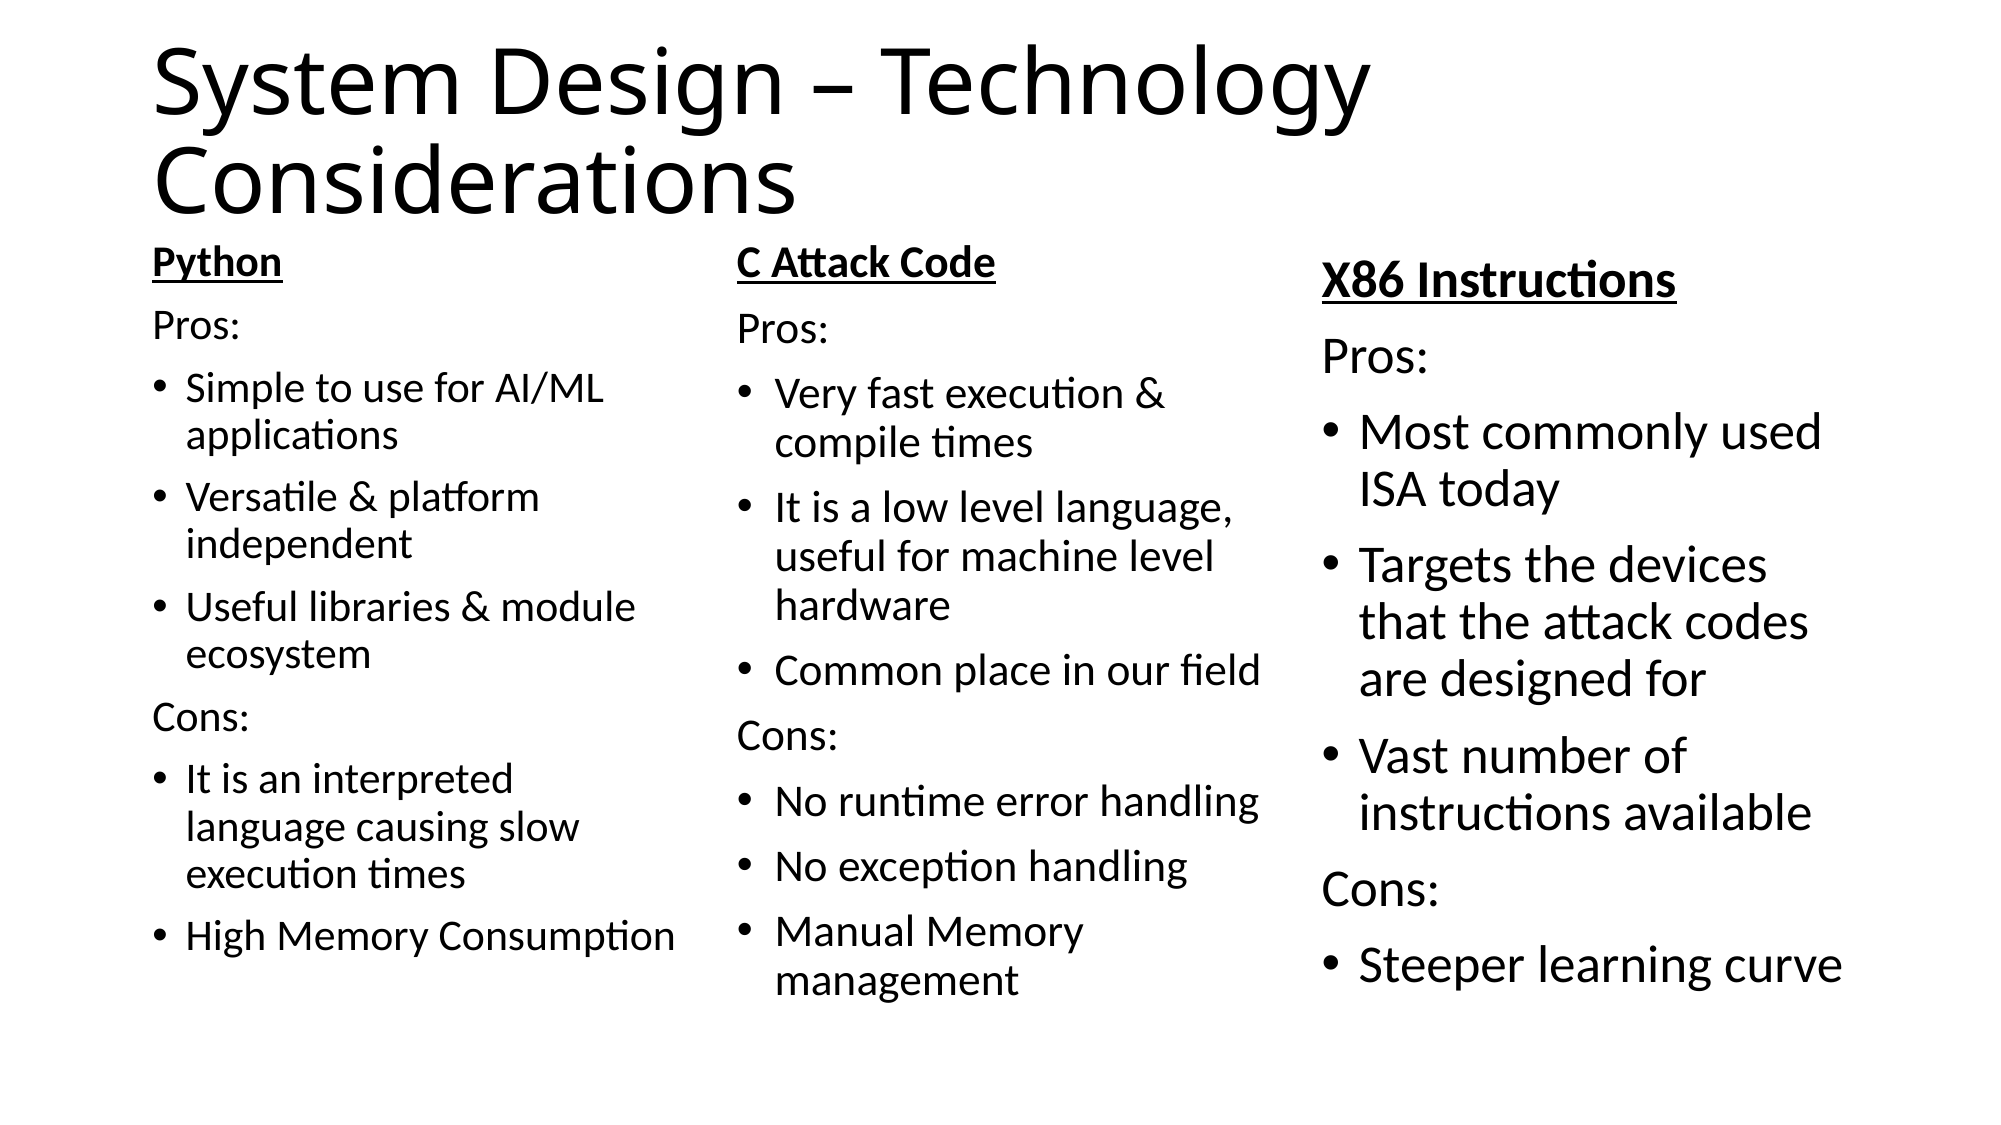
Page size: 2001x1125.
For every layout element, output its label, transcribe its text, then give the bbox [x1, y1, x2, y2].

list Python Pros: Simple to use for AI/ML applications Versatile & platform independent Useful libraries & module ecosystem Cons: It is an interpreted language causing slow execution times High Memory Consumption [137, 231, 693, 1014]
text_box C Attack Code Pros: Very fast execution & compile times It is a low level language, useful for machine level hardware Common place in our field Cons: No runtime error handling No exception handling Manual Memory management [721, 231, 1278, 1013]
title System Design – Technology Considerations [137, 25, 1863, 244]
text_box X86 Instructions Pros: Most commonly used ISA today Targets the devices that the attack codes are designed for Vast number of instructions available Cons: Steeper learning curve [1306, 243, 1863, 1013]
